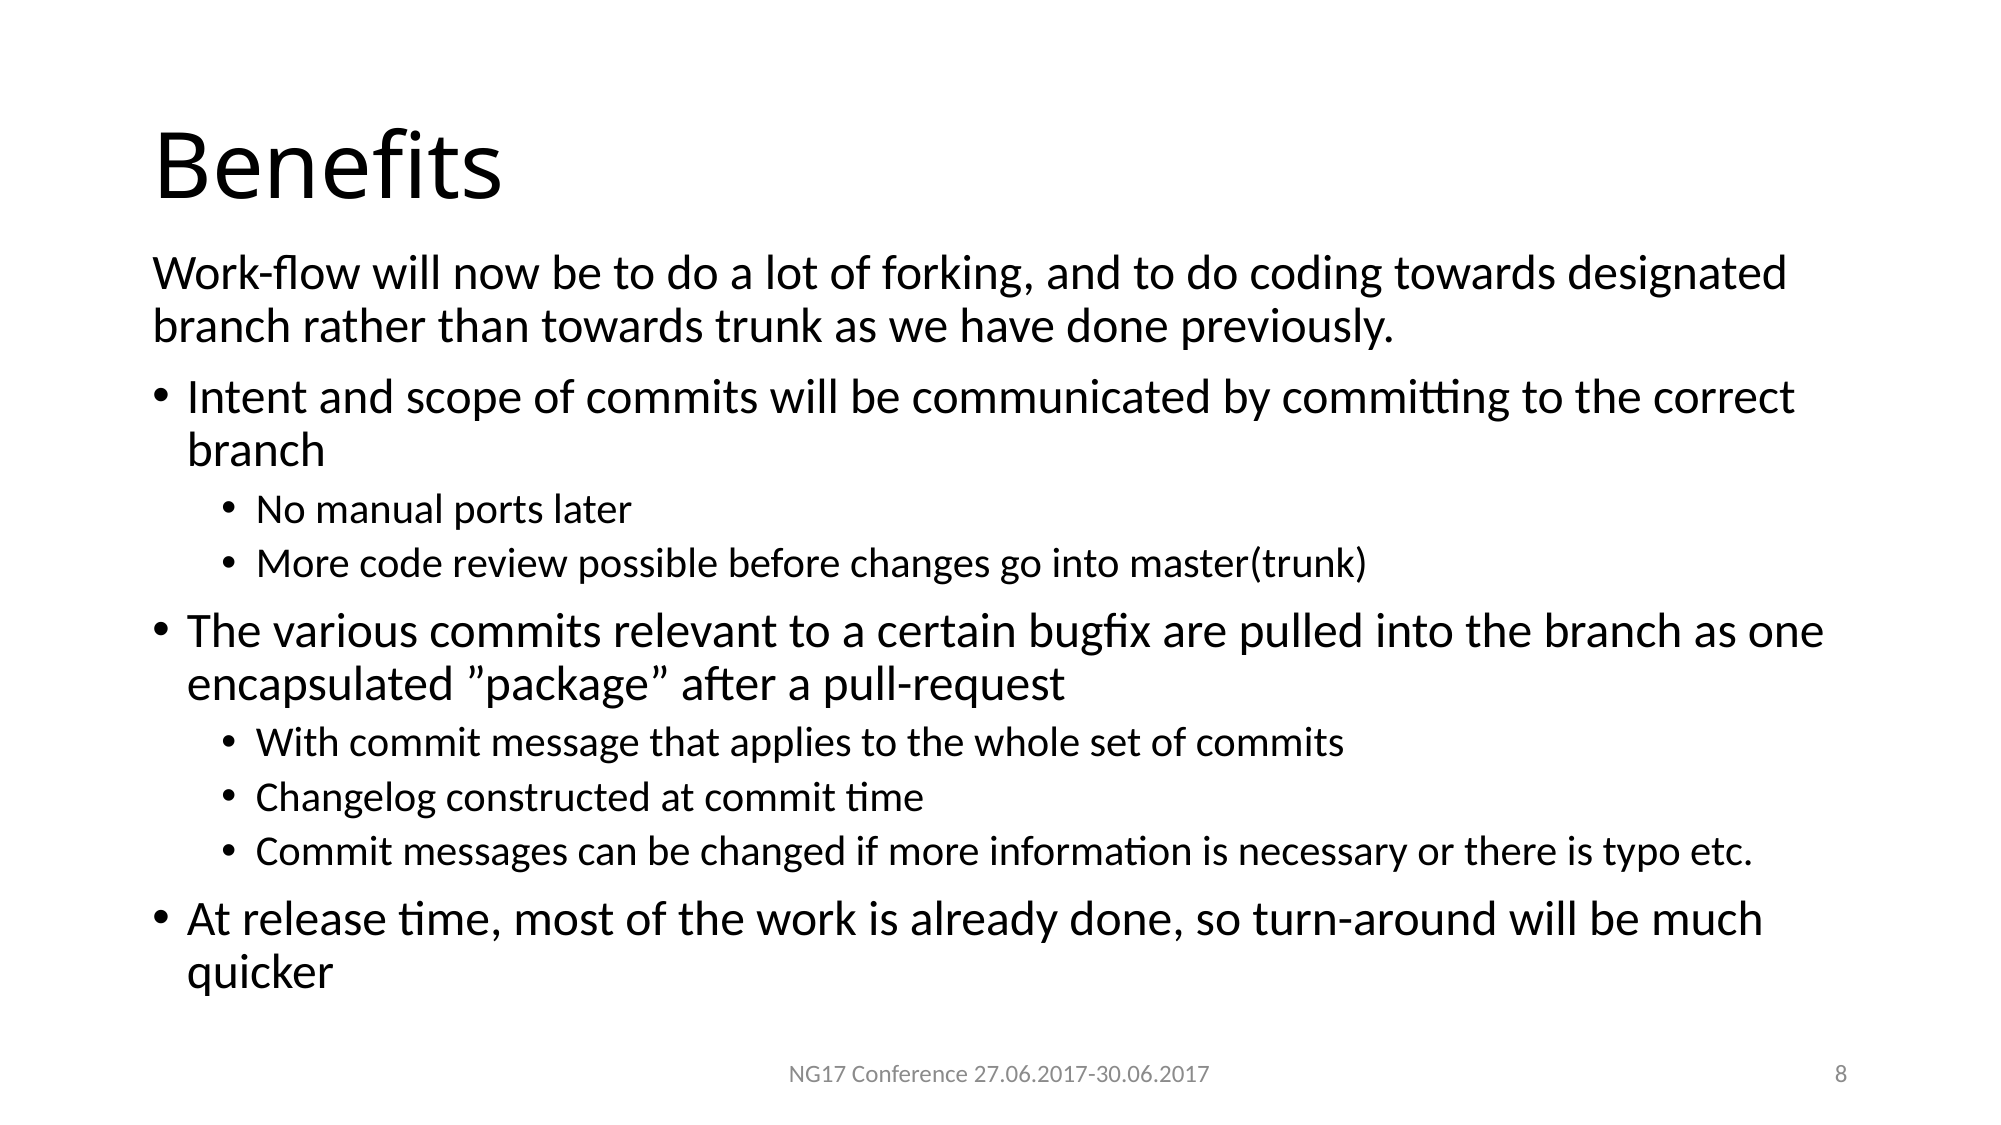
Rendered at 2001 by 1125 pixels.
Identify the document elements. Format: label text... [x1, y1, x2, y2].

footer NG17 Conference 27.06.2017-30.06.2017 [662, 1042, 1338, 1103]
list Work-flow will now be to do a lot of forking, and to do coding towards designated branch rather than towards trunk as we have done previously. Intent and scope of commits will be communicated by committing to the correct branch No manual ports later More code review possible before changes go into master(trunk) The various commits relevant to a certain bugfix are pulled into the branch as one encapsulated ”package” after a pull-request With commit message that applies to the whole set of commits Changelog constructed at commit time Commit messages can be changed if more information is necessary or there is typo etc. At release time, most of the work is already done, so turn-around will be much quicker [137, 238, 1863, 1014]
slide_number 7 [1412, 1042, 1863, 1103]
title Benefits [137, 59, 1863, 238]
